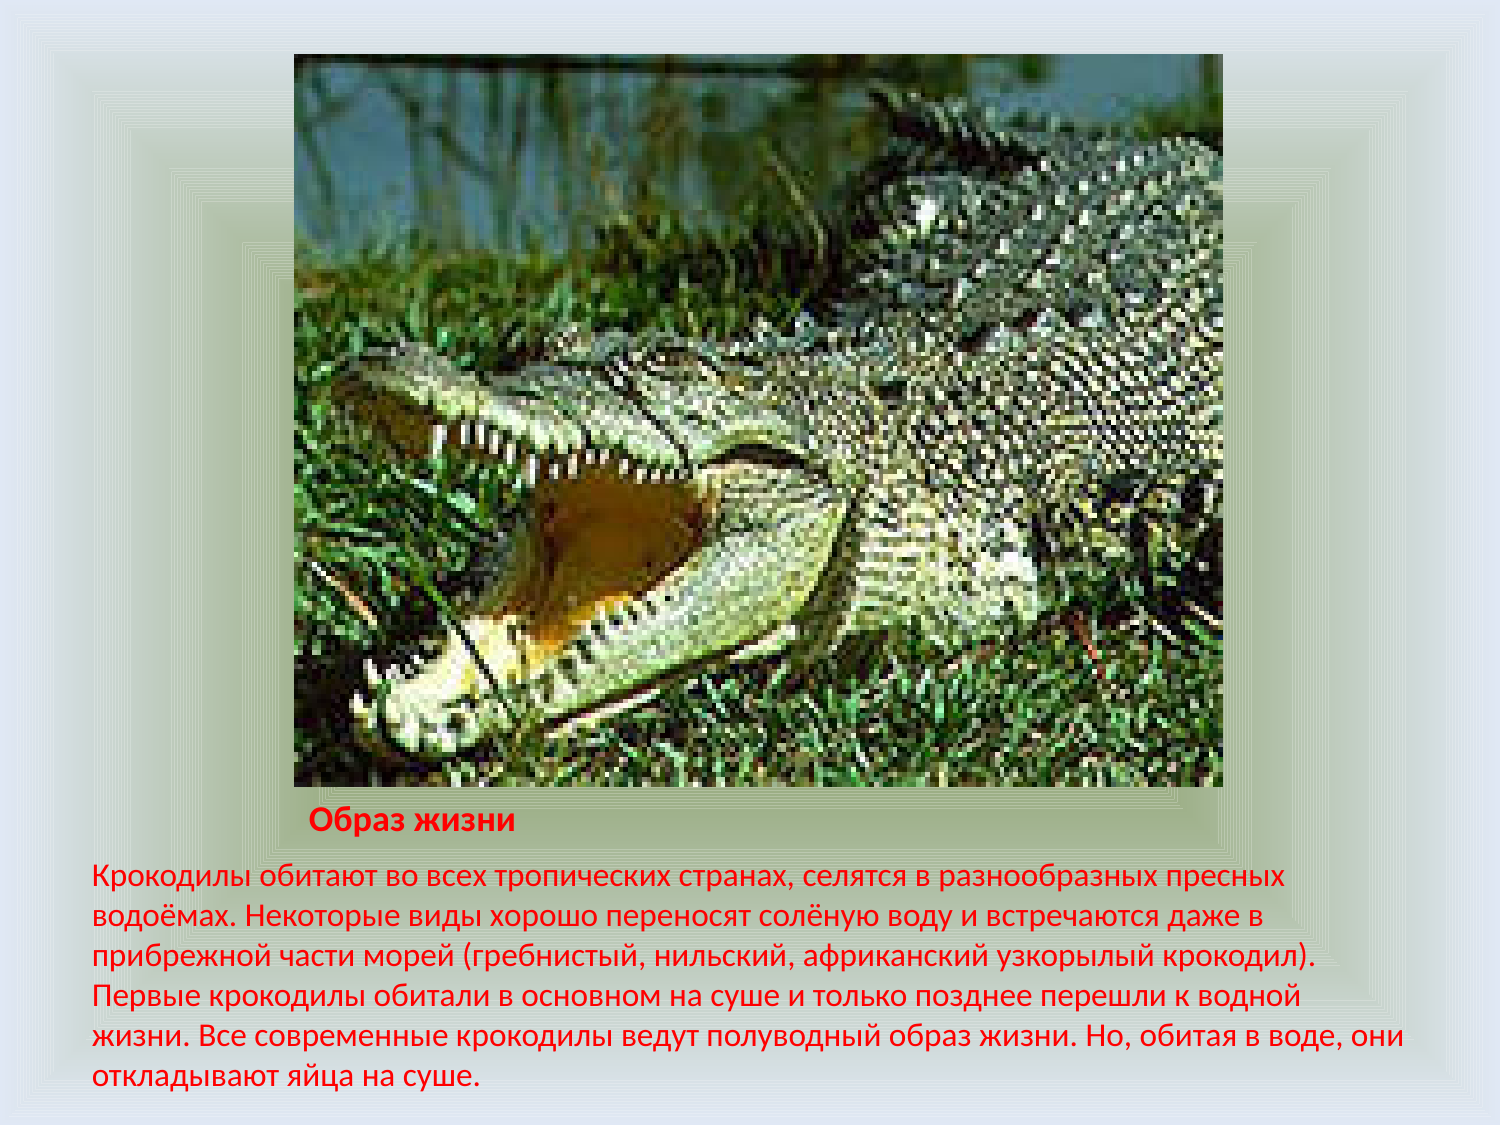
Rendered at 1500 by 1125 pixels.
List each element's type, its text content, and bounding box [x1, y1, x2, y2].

title Образ жизни [293, 794, 1195, 845]
picture [294, 54, 1223, 787]
list Крокодилы обитают во всех тропических странах, селятся в разнообразных пресных водоёмах. Некоторые виды хорошо переносят солёную воду и встречаются даже в прибрежной части морей (гребнистый, нильский, африканский узкорылый крокодил). Первые крокодилы обитали в основном на суше и только позднее перешли к водной жизни. Все современные крокодилы ведут полуводный образ жизни. Но, обитая в воде, они откладывают яйца на суше. [76, 845, 1424, 1095]
